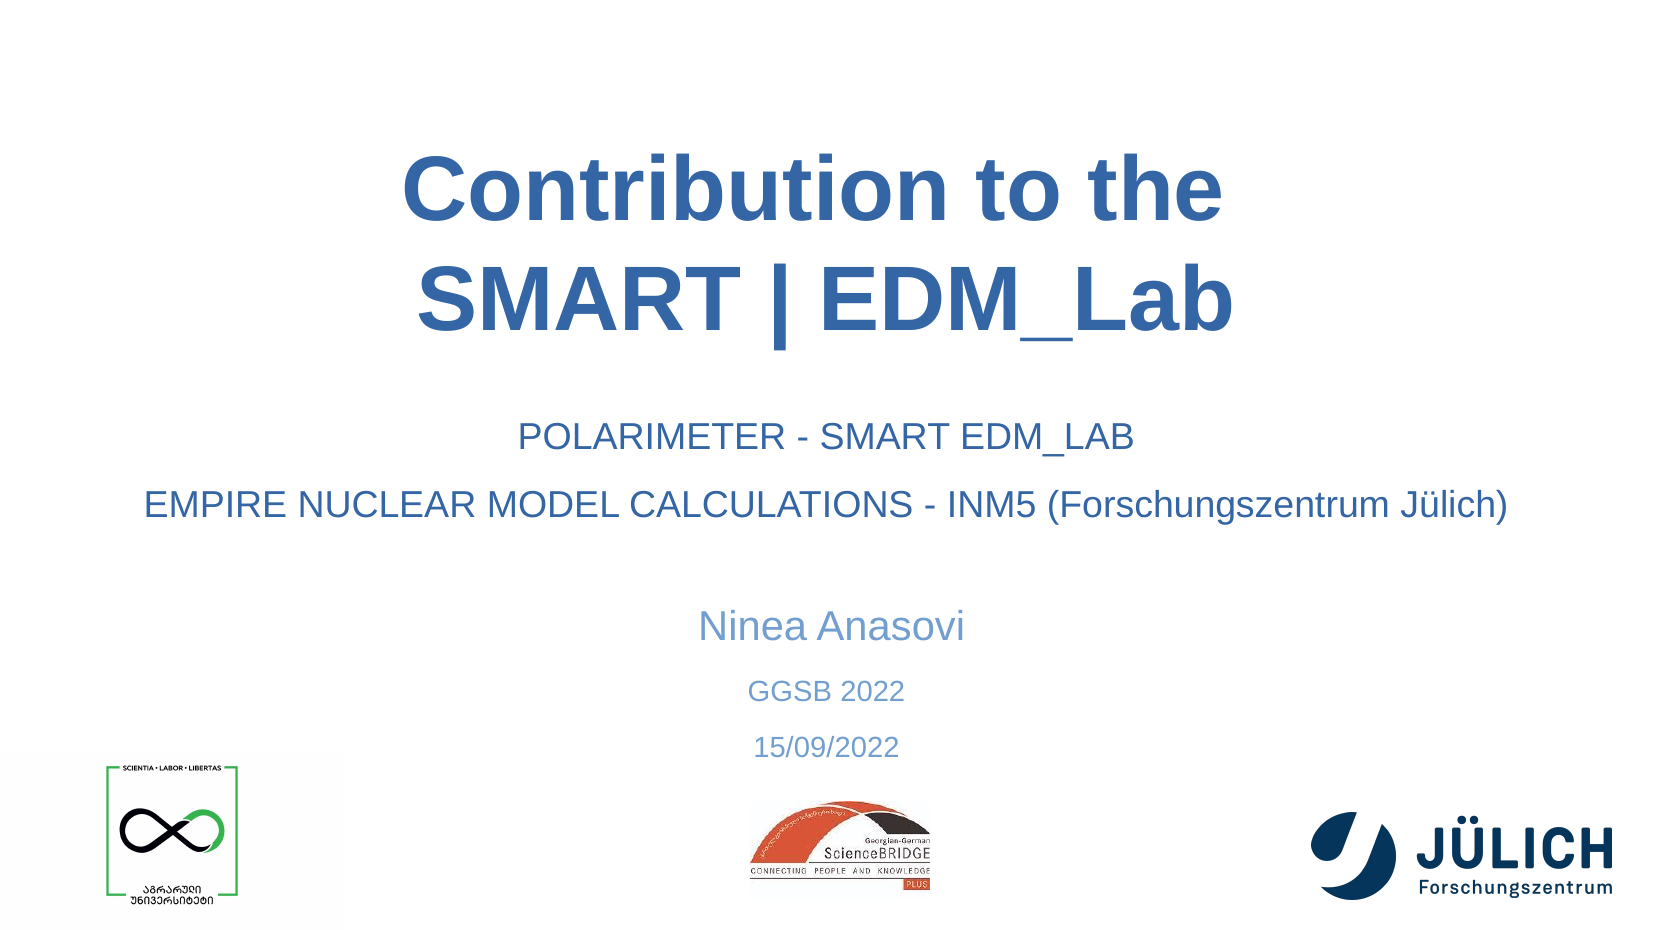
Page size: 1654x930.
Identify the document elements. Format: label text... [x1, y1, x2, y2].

title Contribution to the SMART | EDM_Lab [82, 140, 1571, 338]
picture [0, 749, 344, 930]
picture [1311, 812, 1612, 900]
subtitle 15/09/2022 [0, 712, 1654, 781]
text_box POLARIMETER - SMART EDM_LAB EMPIRE NUCLEAR MODEL CALCULATIONS - INM5 (Forschungszentrum Jülich) [82, 379, 1571, 535]
subtitle Ninea Anasovi [88, 567, 1576, 680]
subtitle GGSB 2022 [82, 649, 1571, 731]
picture [749, 801, 930, 901]
